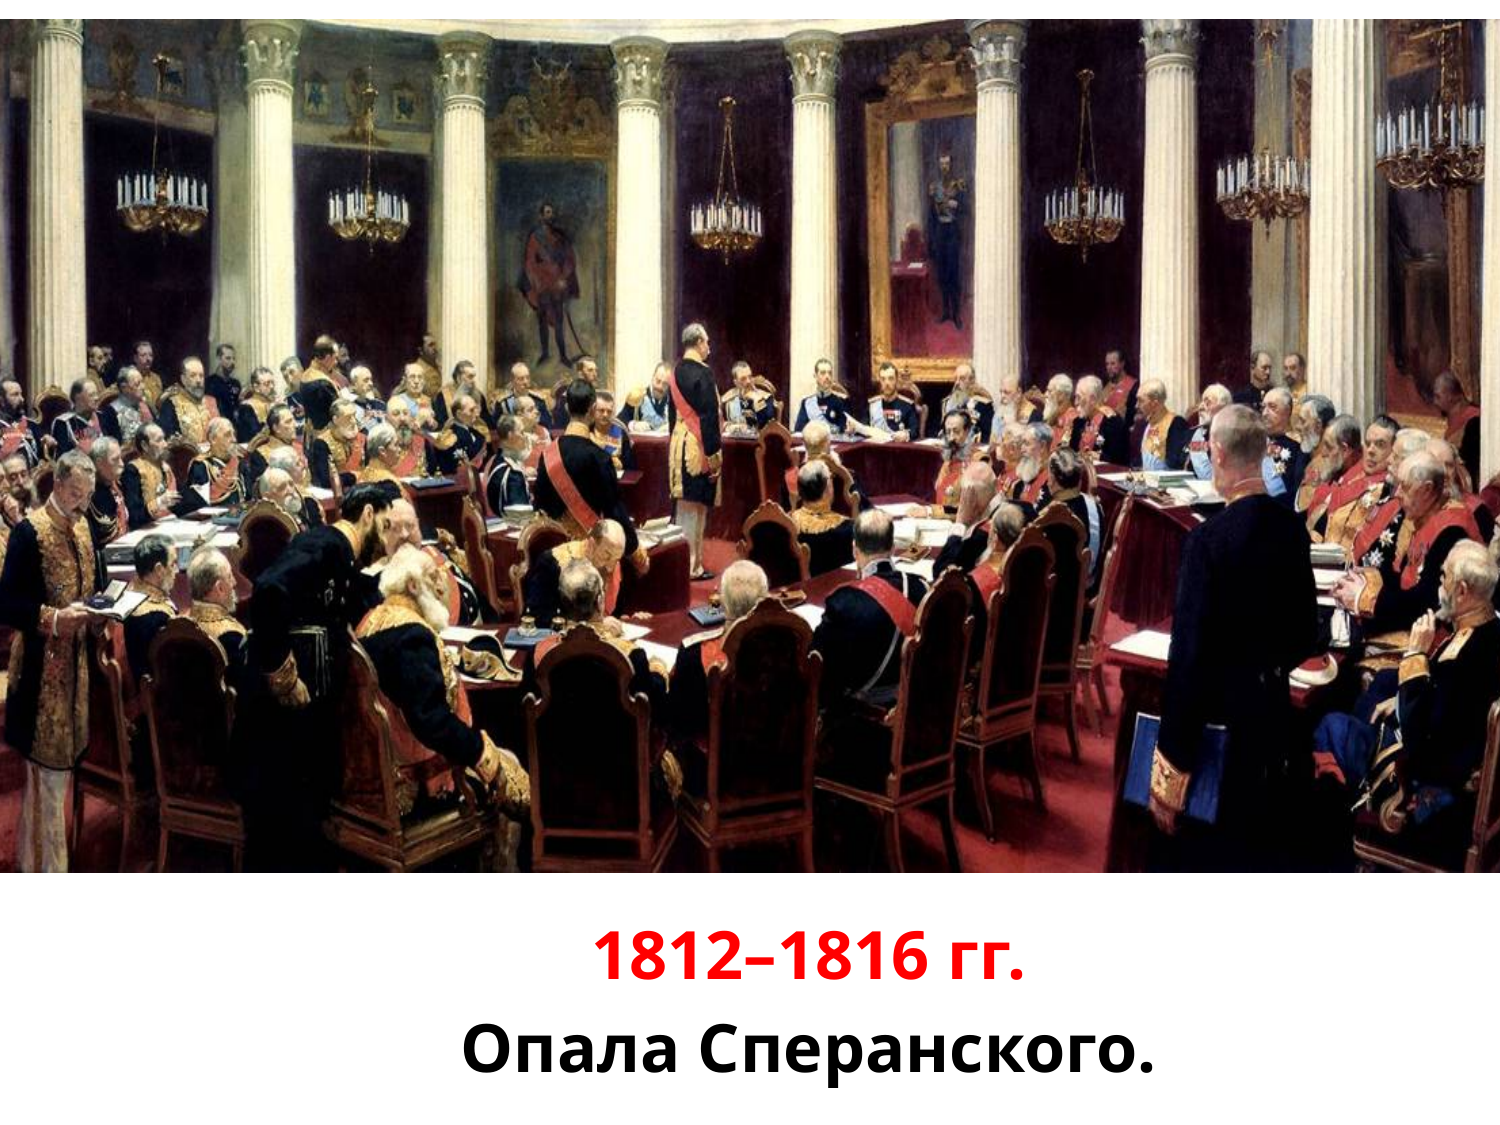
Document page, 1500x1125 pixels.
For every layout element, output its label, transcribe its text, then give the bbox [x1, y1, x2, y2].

list 1812–1816 гг. Опала Сперанского. [312, 904, 1306, 1125]
picture [0, 18, 1500, 873]
